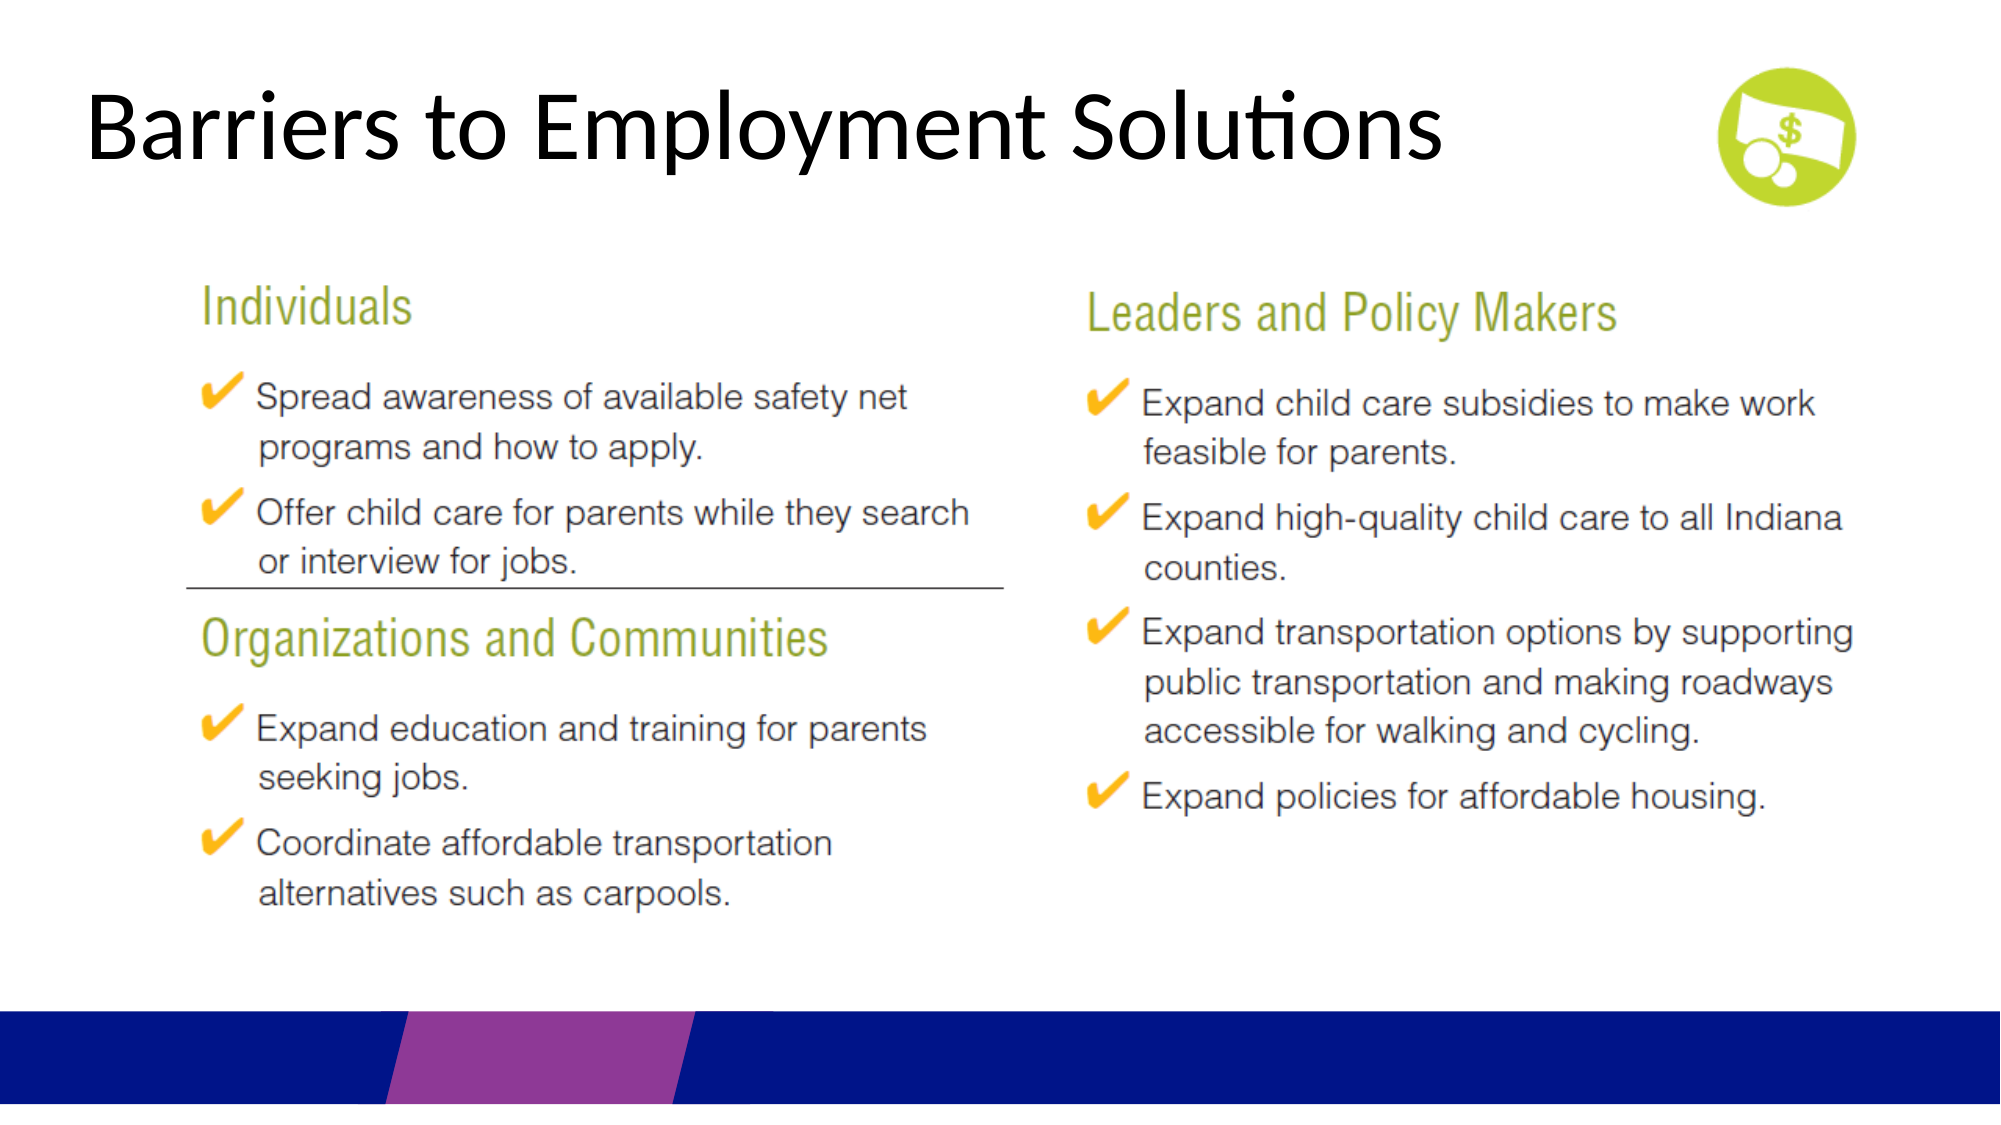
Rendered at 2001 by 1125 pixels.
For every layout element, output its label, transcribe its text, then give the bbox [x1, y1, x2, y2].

text_box [387, 1010, 694, 1106]
text_box Barriers to Employment Solutions [70, 32, 1668, 223]
picture [1713, 64, 1863, 215]
picture [174, 270, 1026, 918]
picture [1061, 278, 1881, 823]
text_box [0, 1010, 410, 1106]
text_box [671, 1010, 2000, 1106]
